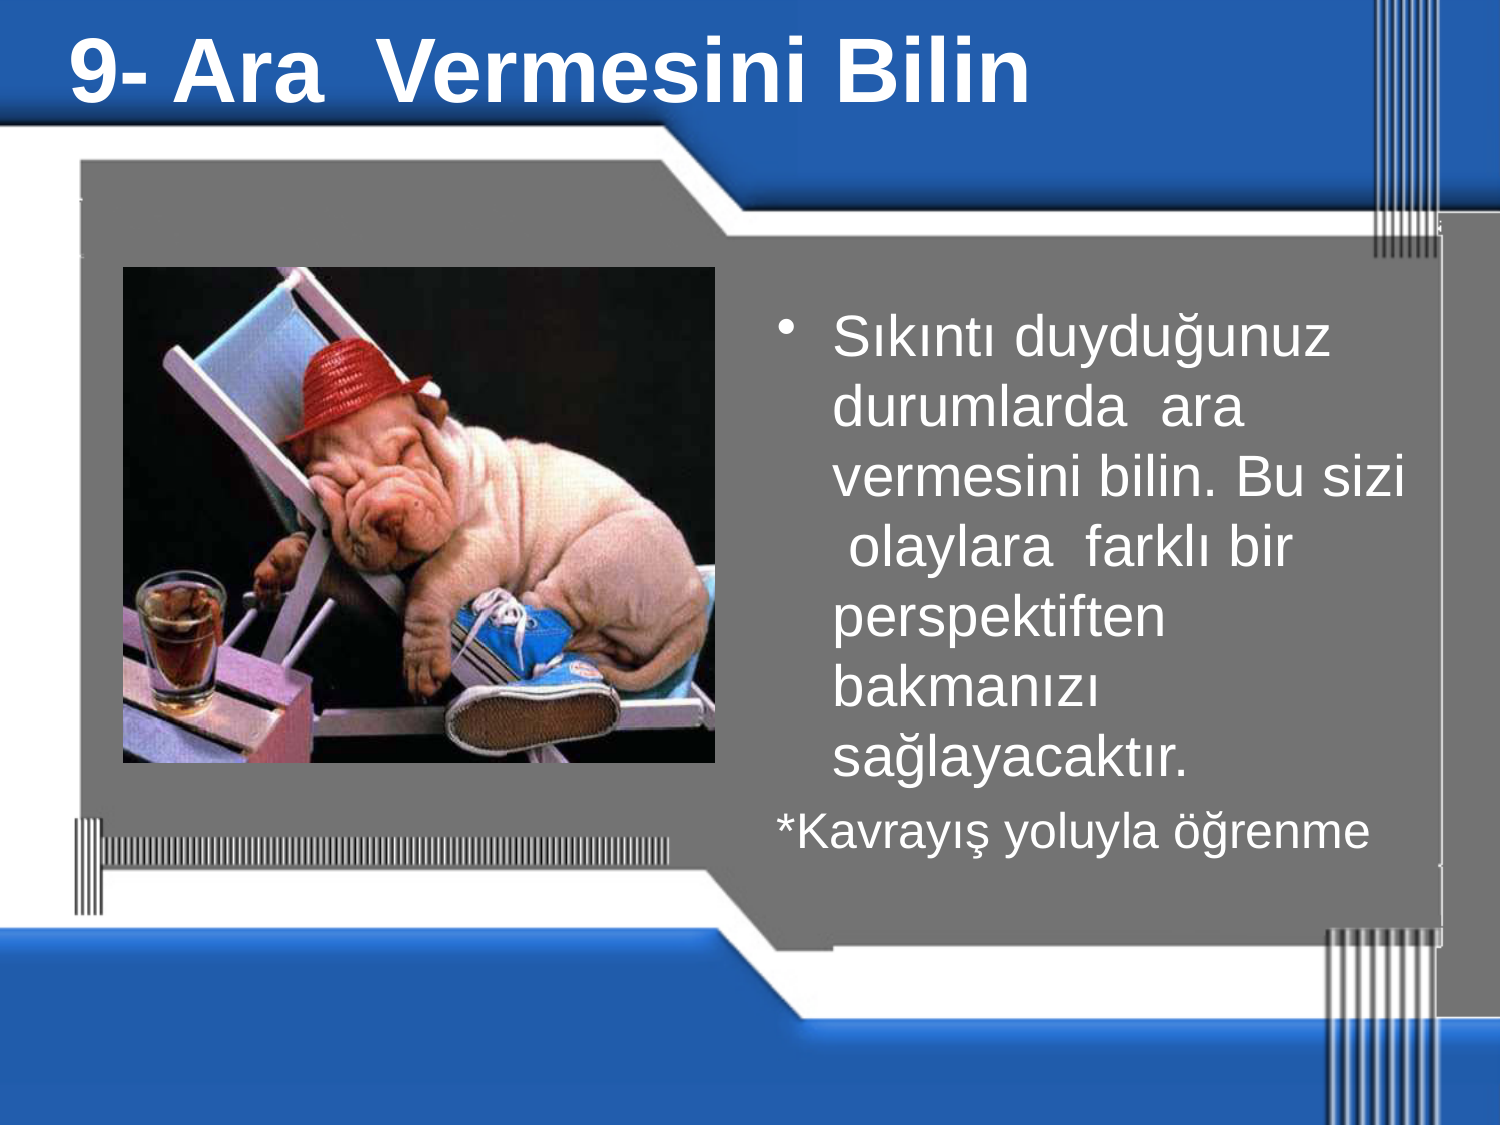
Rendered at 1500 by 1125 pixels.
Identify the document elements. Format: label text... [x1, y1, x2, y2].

picture [0, 0, 1500, 1125]
title 9- Ara Vermesini Bilin [53, 0, 1404, 160]
list Sıkıntı duyduğunuz durumlarda ara vermesini bilin. Bu sizi olaylara farklı bir perspektiften bakmanızı sağlayacaktır. *Kavrayış yoluyla öğrenme [761, 290, 1425, 1034]
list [123, 266, 715, 763]
